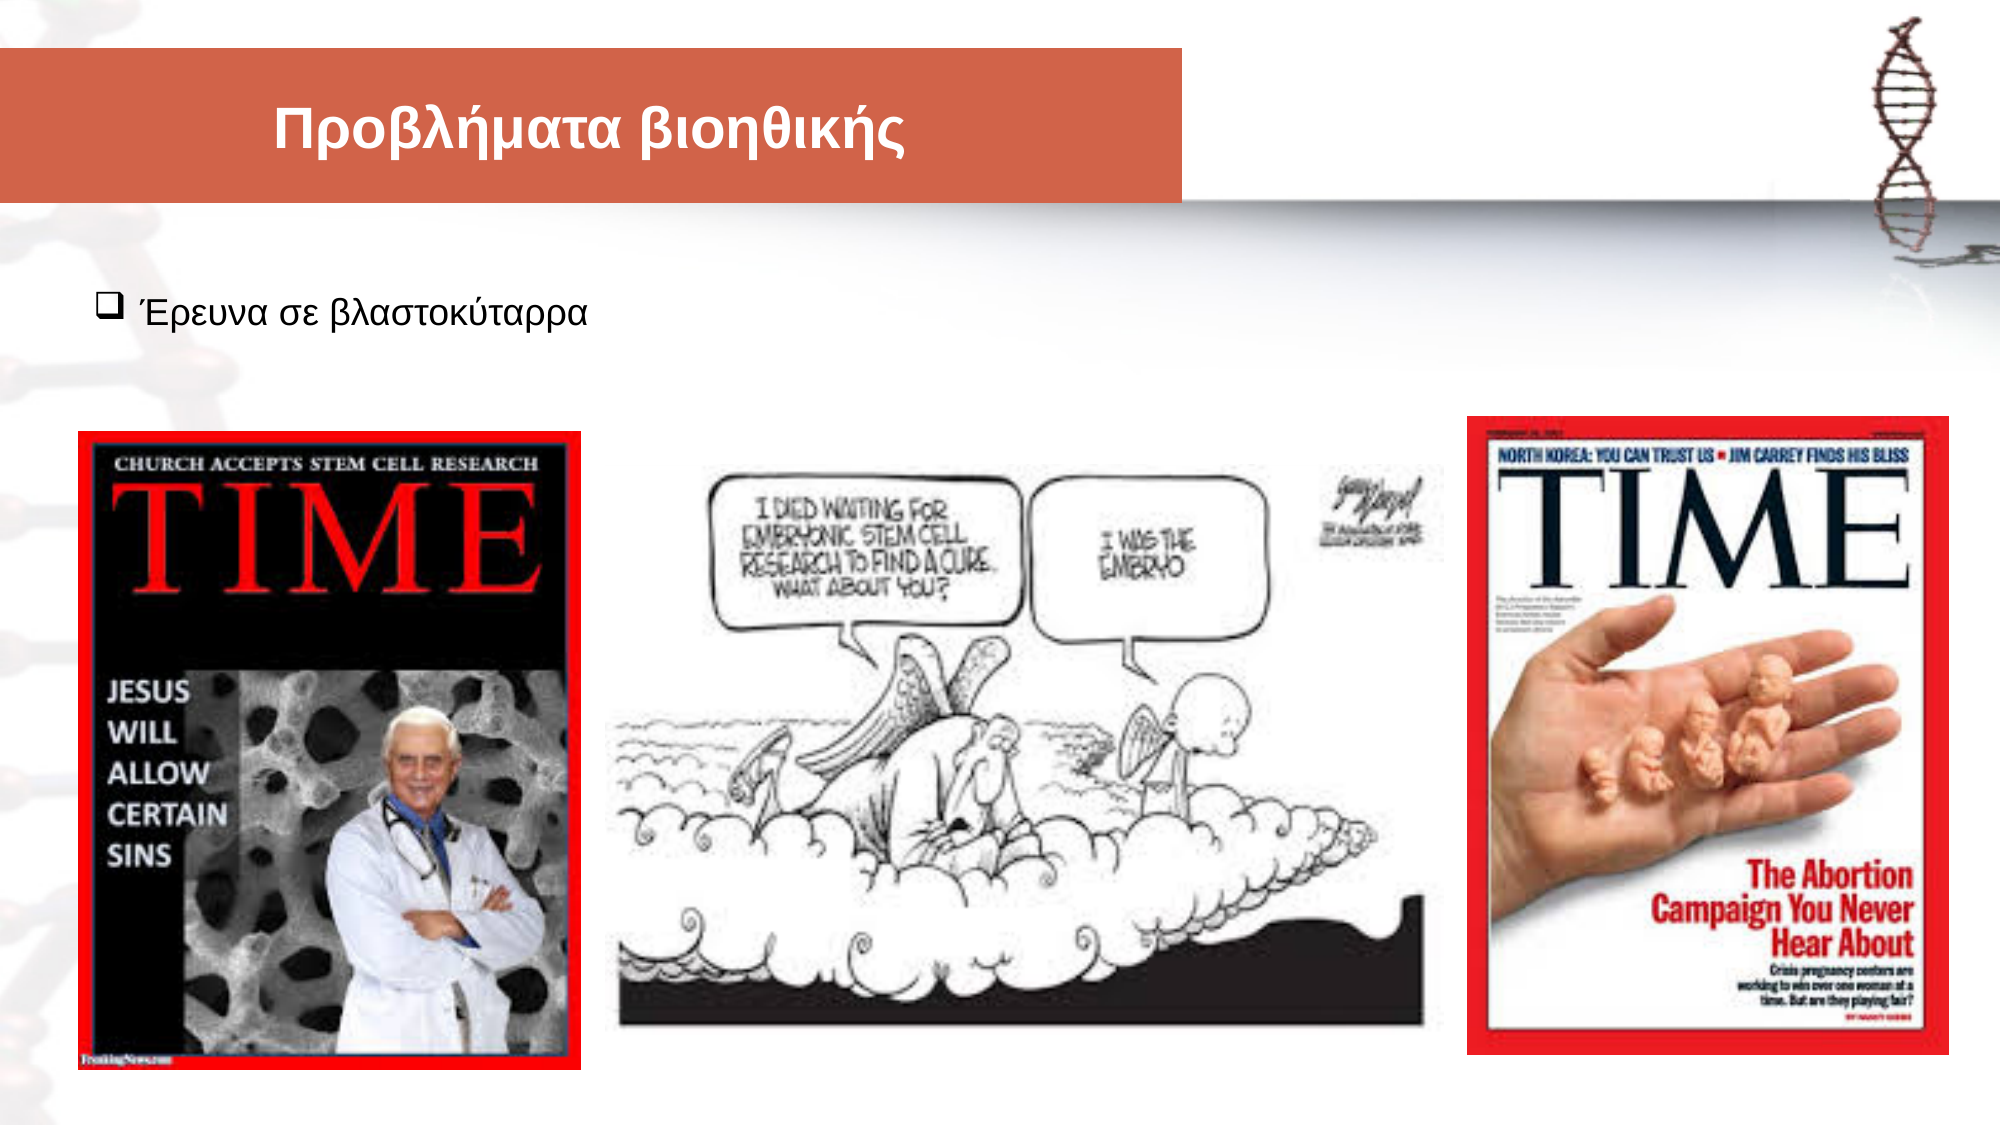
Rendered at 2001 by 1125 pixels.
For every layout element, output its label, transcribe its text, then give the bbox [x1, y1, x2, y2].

title Προβλήματα βιοηθικής [0, 48, 1182, 203]
text_box Έρευνα σε βλαστοκύταρρα [78, 280, 1896, 386]
picture [0, 0, 2000, 1125]
